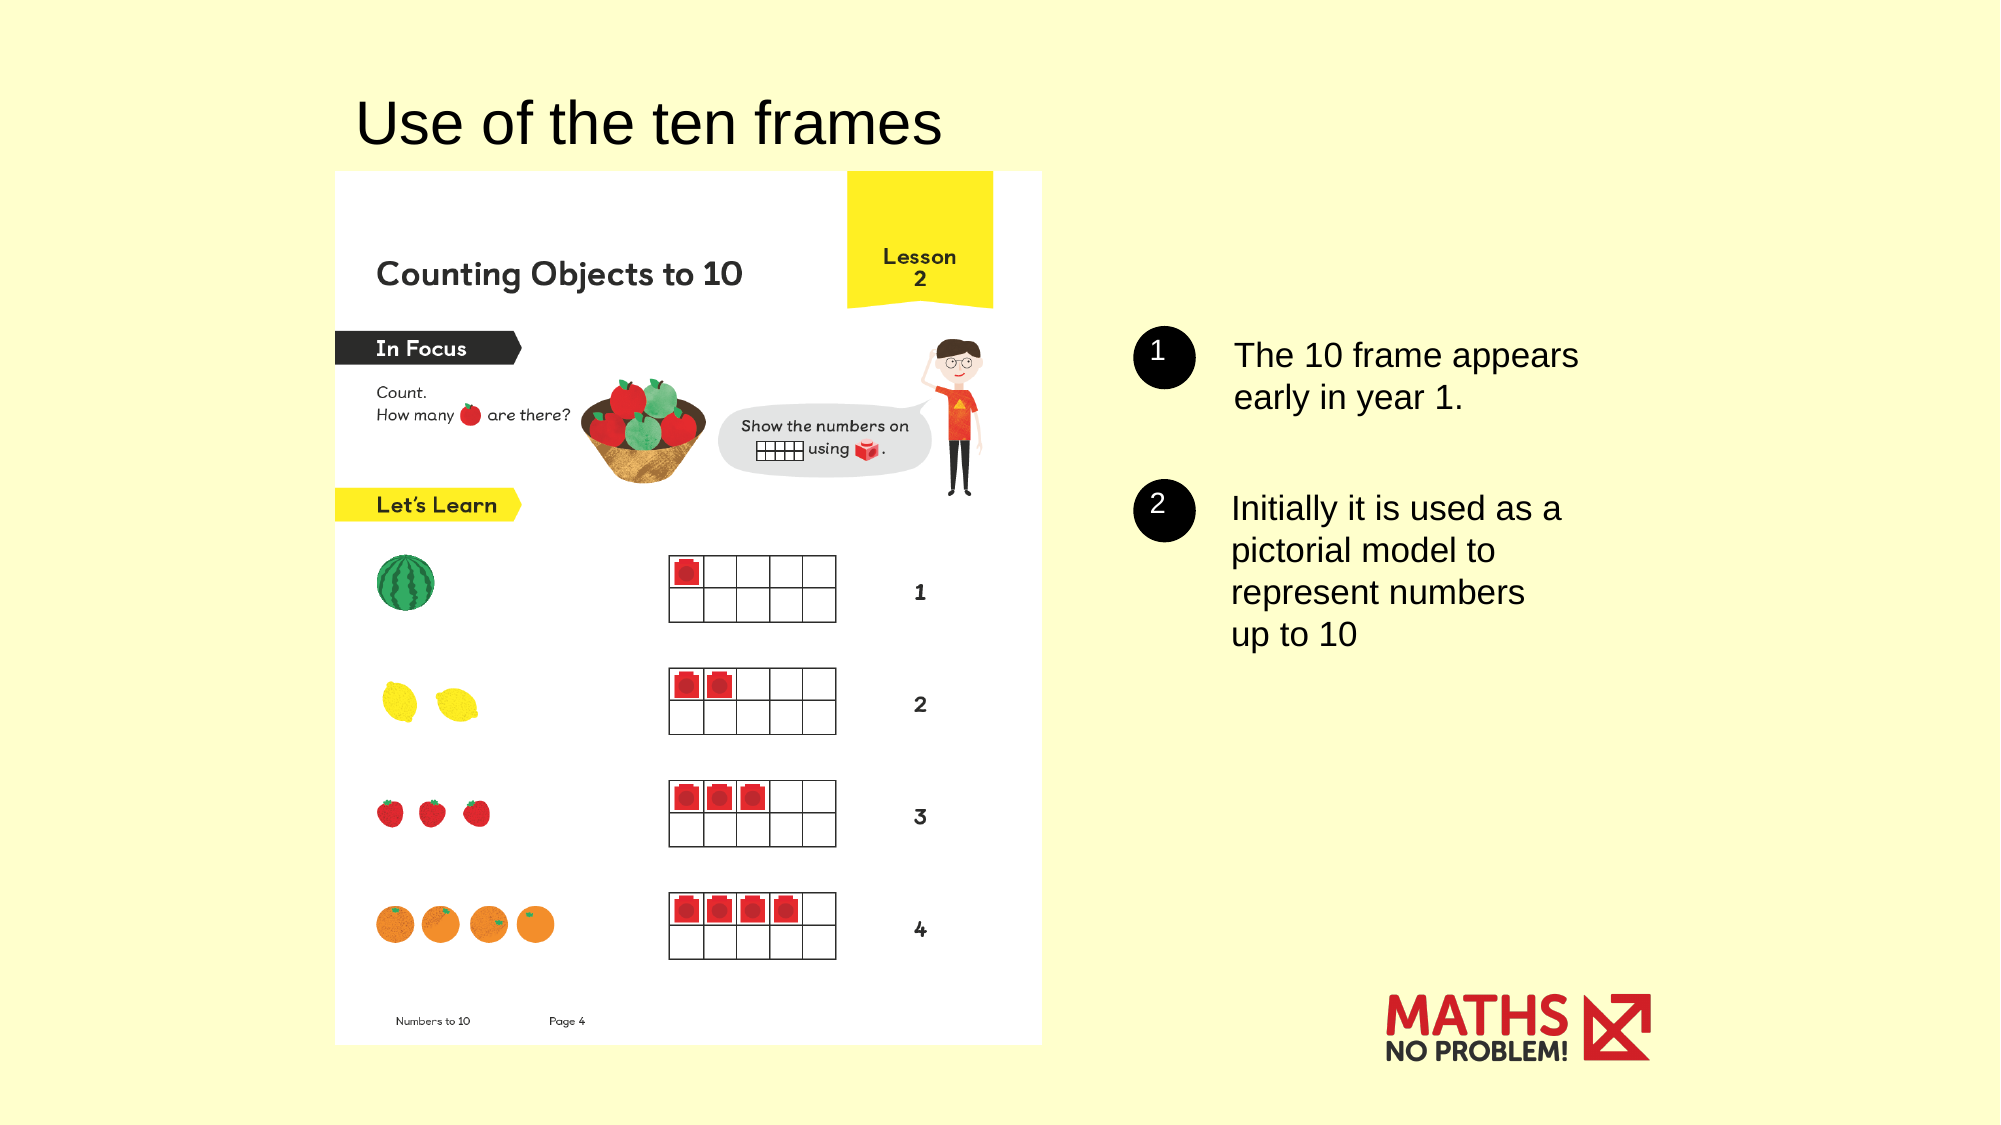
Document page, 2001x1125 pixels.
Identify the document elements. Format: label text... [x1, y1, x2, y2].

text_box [1133, 325, 1196, 390]
text_box Use of the ten frames [355, 83, 1243, 172]
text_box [1133, 479, 1196, 543]
text_box Initially it is used as a pictorial model to represent numbers up to 10 [1231, 485, 1577, 647]
picture [335, 171, 1042, 1046]
picture [1367, 940, 1665, 1125]
text_box The 10 frame appears early in year 1. [1234, 332, 1580, 420]
